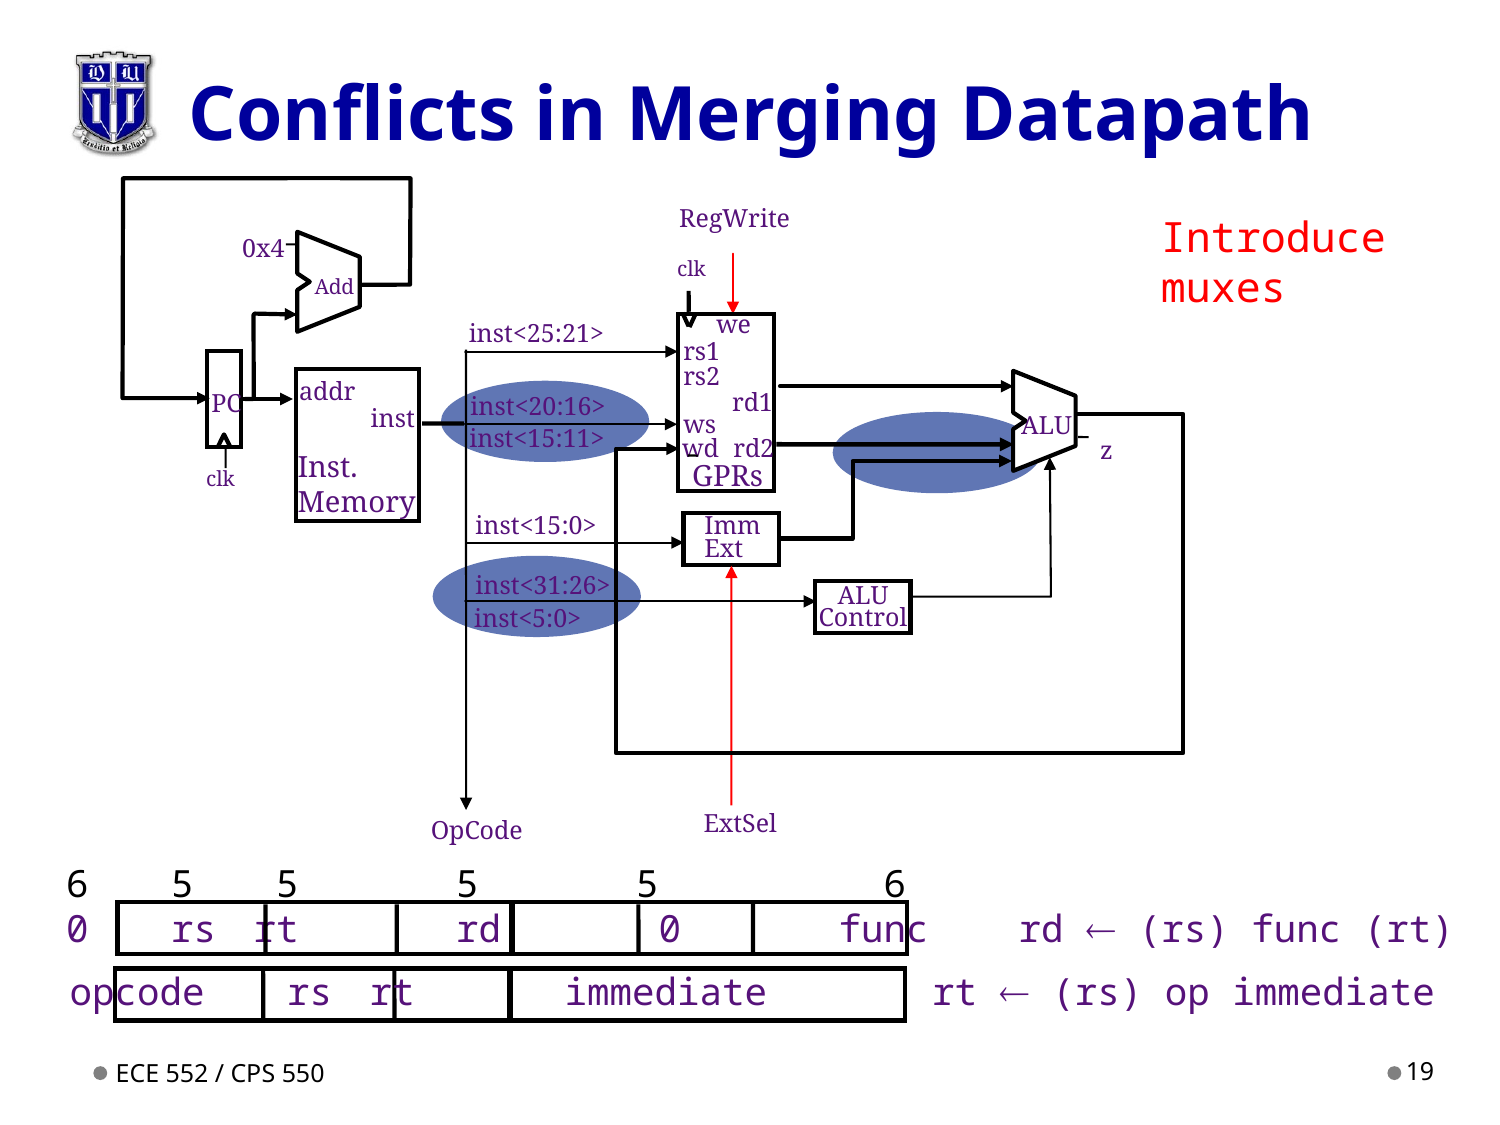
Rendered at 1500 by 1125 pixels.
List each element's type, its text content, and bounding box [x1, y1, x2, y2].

text_box Conflicts in Merging Datapath [173, 24, 1475, 163]
footer ECE 552 / CPS 550 [108, 1052, 576, 1103]
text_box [111, 177, 1393, 1047]
slide_number 19 [1401, 1042, 1494, 1103]
picture [62, 45, 163, 161]
